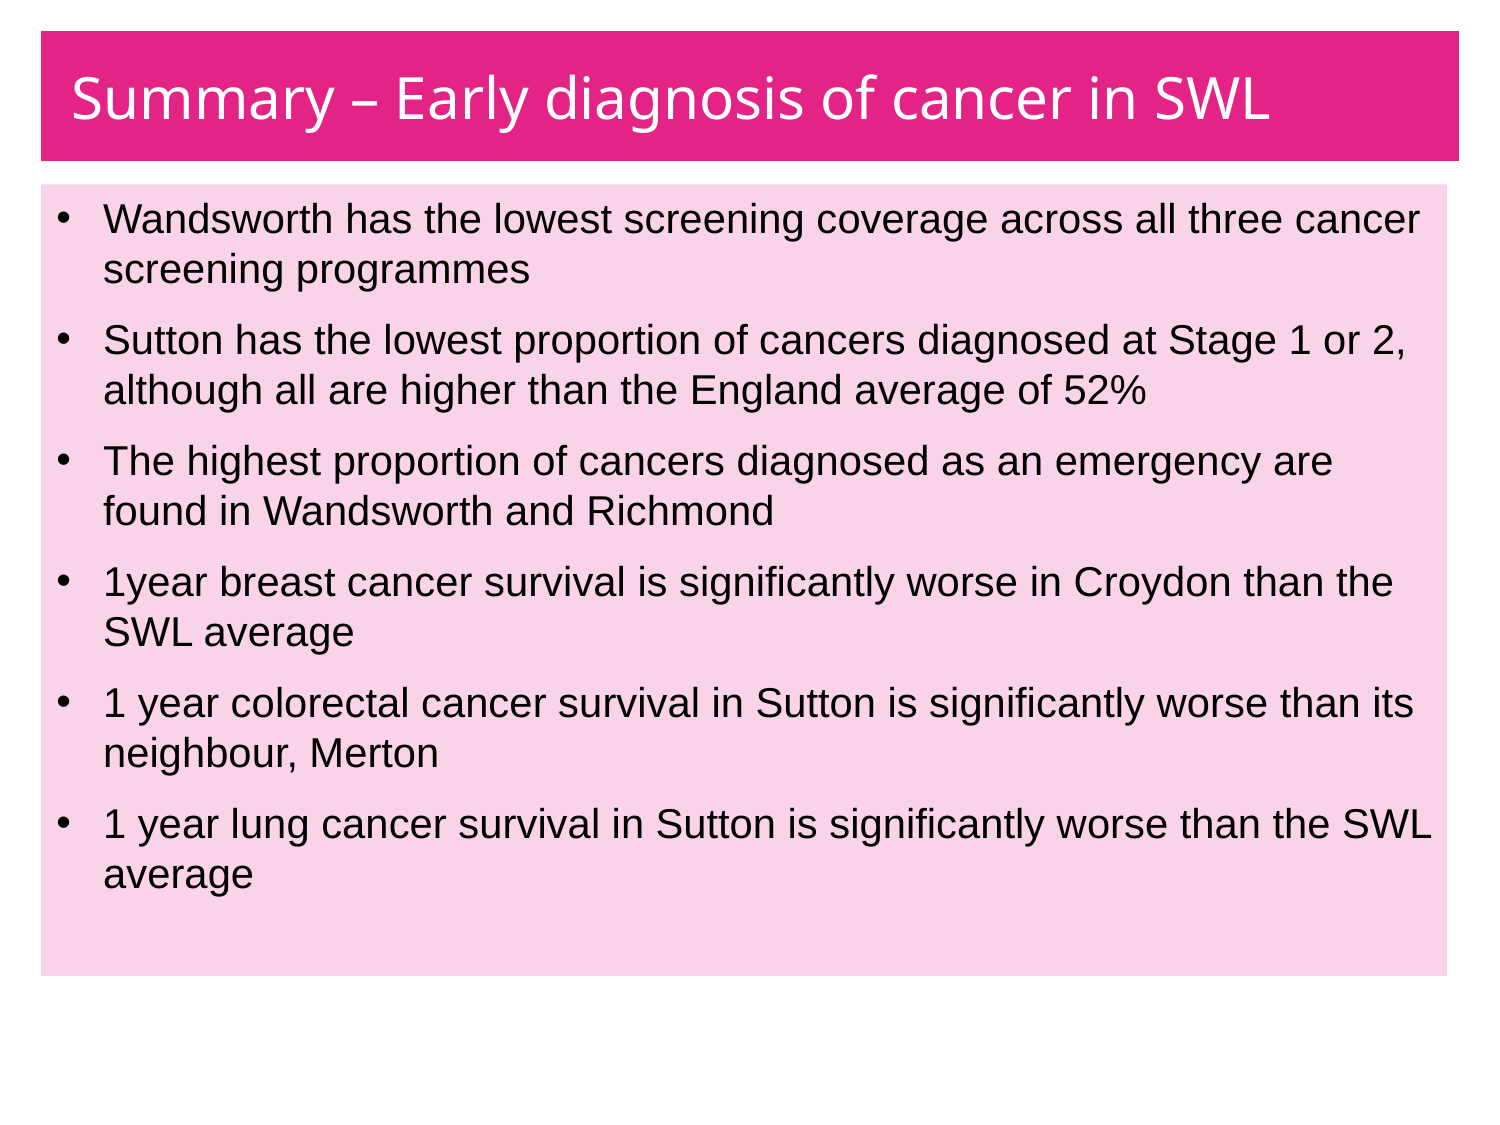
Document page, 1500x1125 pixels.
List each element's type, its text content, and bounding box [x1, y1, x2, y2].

list Wandsworth has the lowest screening coverage across all three cancer screening programmes Sutton has the lowest proportion of cancers diagnosed at Stage 1 or 2, although all are higher than the England average of 52% The highest proportion of cancers diagnosed as an emergency are found in Wandsworth and Richmond 1year breast cancer survival is significantly worse in Croydon than the SWL average 1 year colorectal cancer survival in Sutton is significantly worse than its neighbour, Merton 1 year lung cancer survival in Sutton is significantly worse than the SWL average [41, 184, 1447, 976]
title Summary – Early diagnosis of cancer in SWL [41, 31, 1459, 161]
